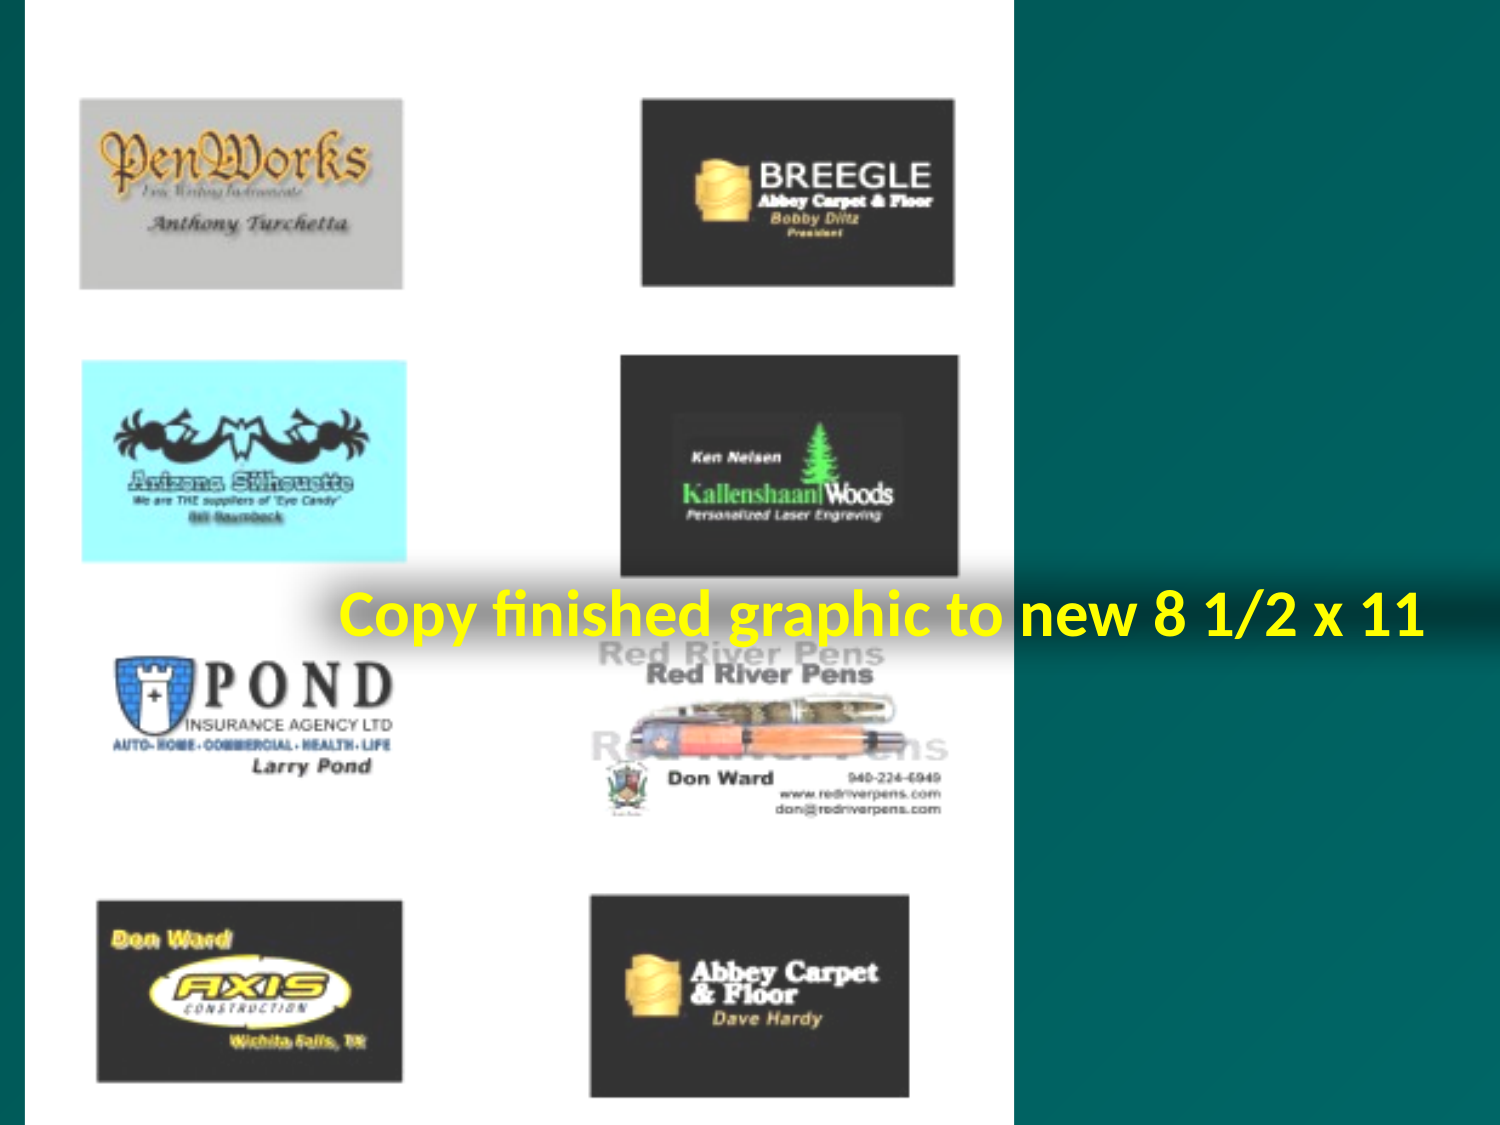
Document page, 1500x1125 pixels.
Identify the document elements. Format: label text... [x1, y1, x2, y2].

picture [24, 0, 1015, 1125]
text_box Copy finished graphic to new 8 1/2 x 11 [1018, 562, 1470, 703]
